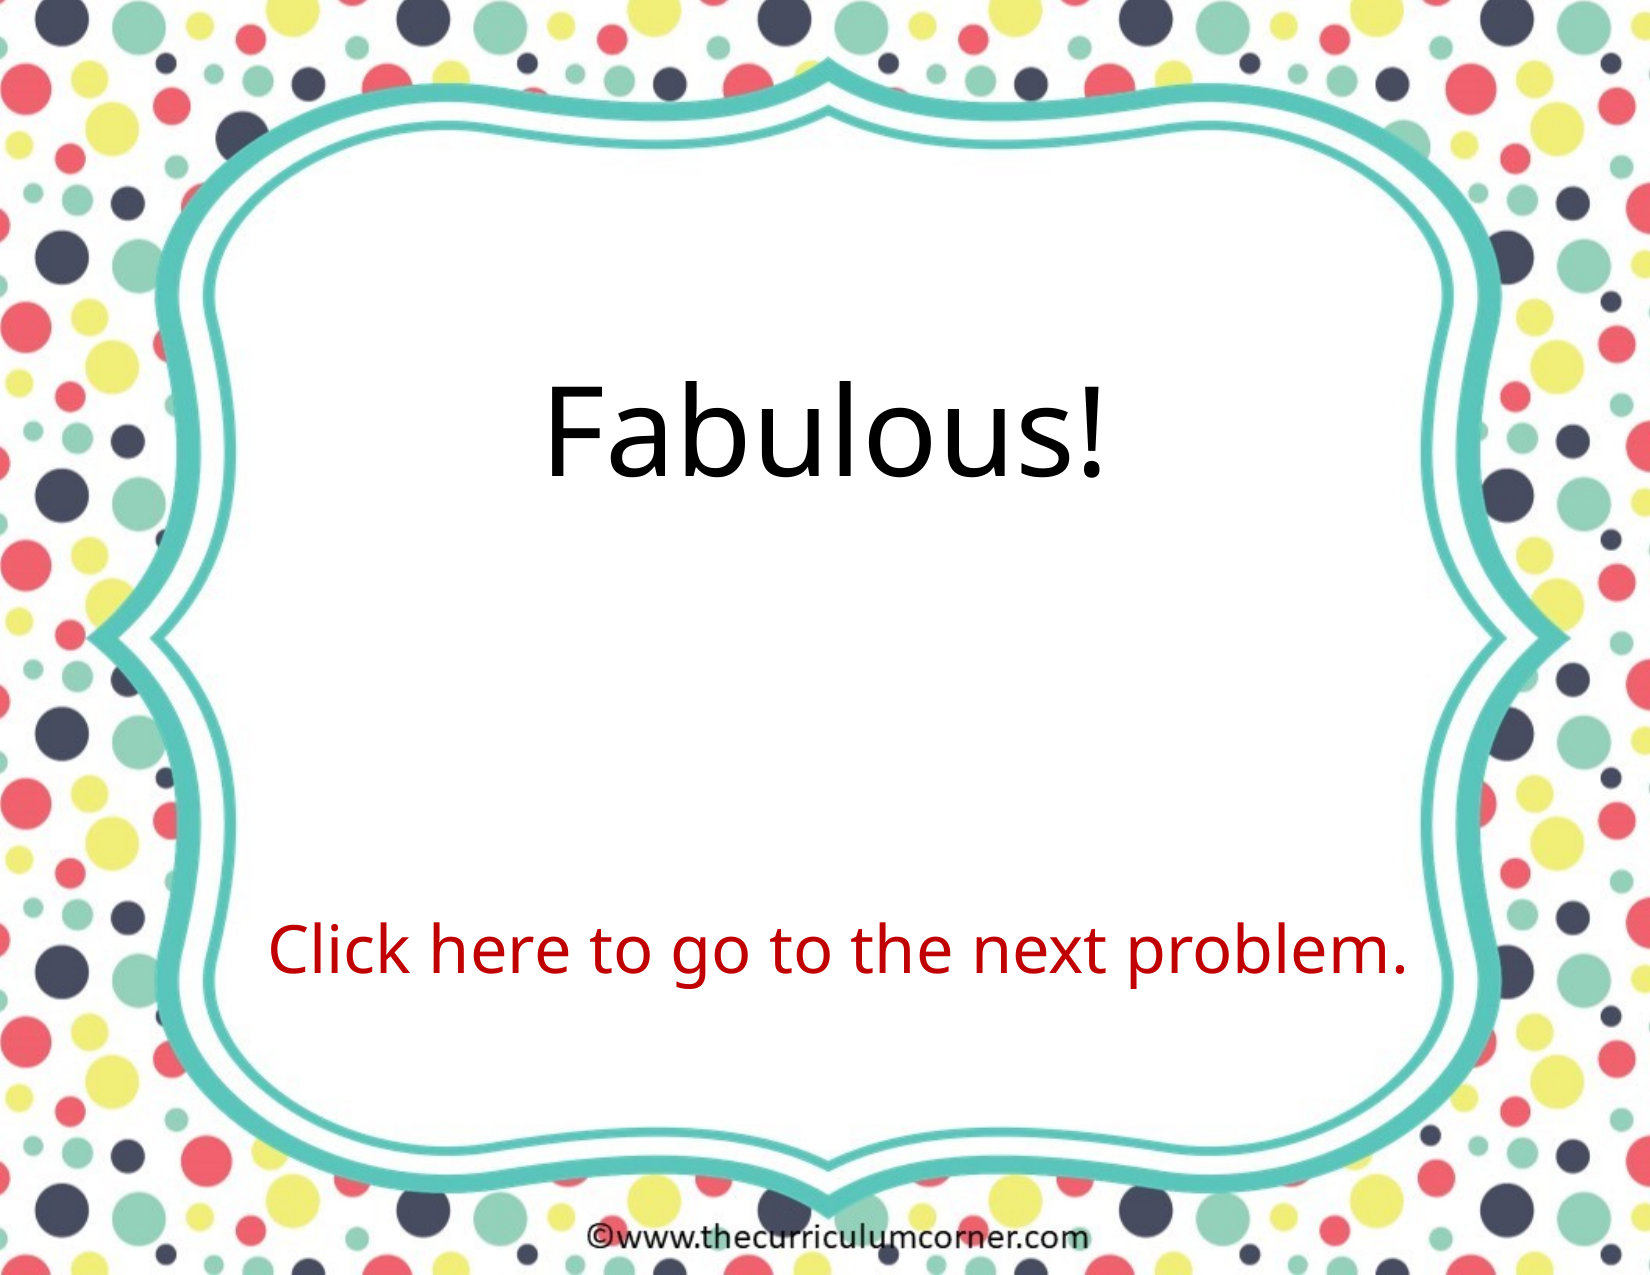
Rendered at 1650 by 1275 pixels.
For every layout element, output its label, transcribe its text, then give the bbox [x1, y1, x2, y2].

text_box Click here to go to the next problem. [252, 900, 1426, 995]
text_box Fabulous! [526, 343, 1124, 509]
picture [0, 0, 1650, 1275]
